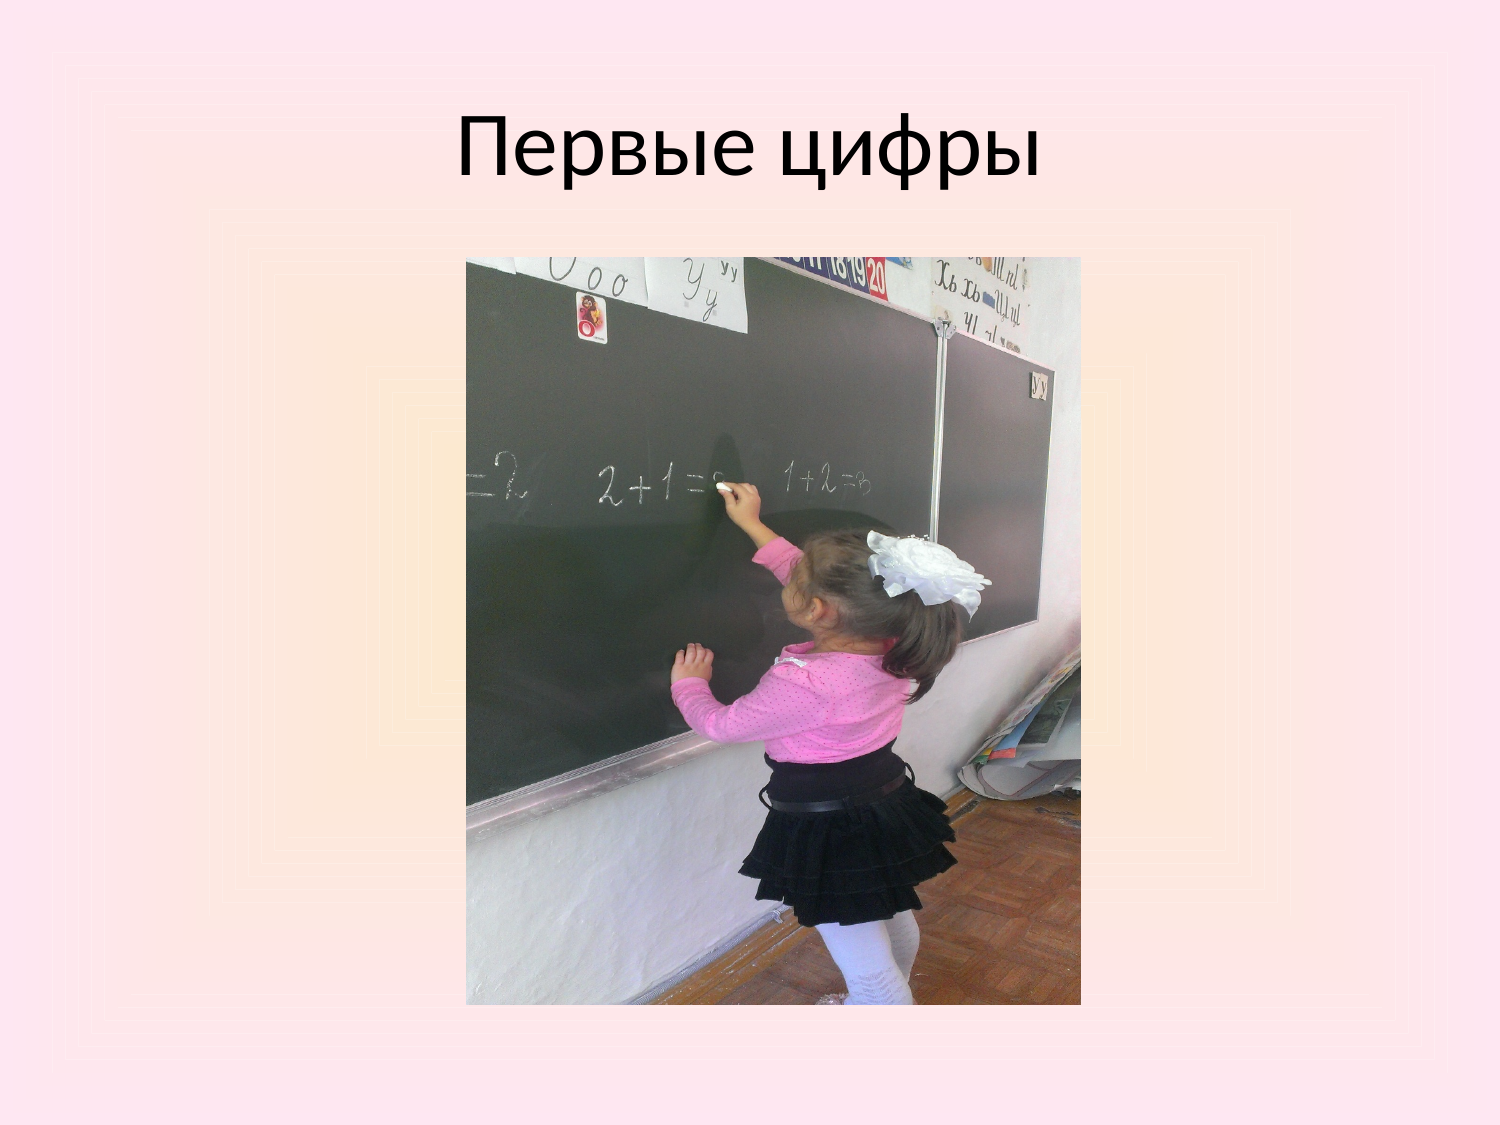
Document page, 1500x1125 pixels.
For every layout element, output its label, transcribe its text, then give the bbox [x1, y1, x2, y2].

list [466, 257, 1081, 1006]
title Первые цифры [75, 45, 1425, 233]
